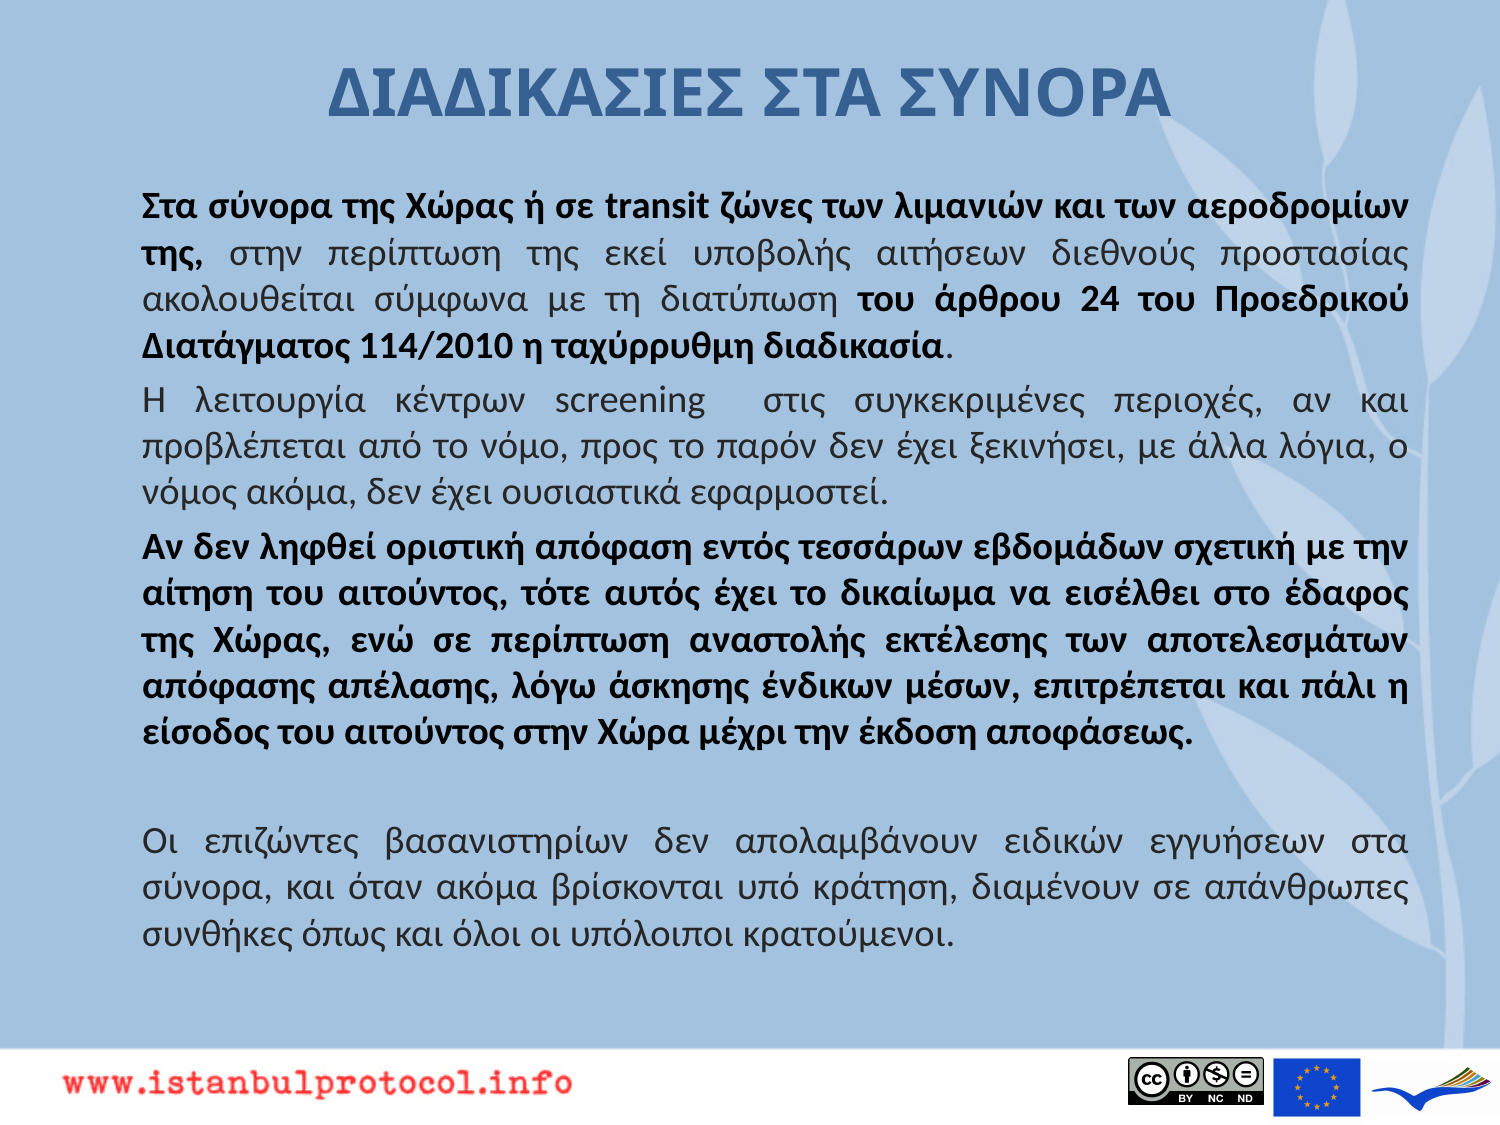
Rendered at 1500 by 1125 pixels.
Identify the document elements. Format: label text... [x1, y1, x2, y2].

picture [0, 0, 1500, 1125]
list Στα σύνορα της Χώρας ή σε transit ζώνες των λιμανιών και των αεροδρομίων της, στην περίπτωση της εκεί υποβολής αιτήσεων διεθνούς προστασίας ακολουθείται σύμφωνα με τη διατύπωση του άρθρου 24 του Προεδρικού Διατάγματος 114/2010 η ταχύρρυθμη διαδικασία. Η λειτουργία κέντρων screening στις συγκεκριμένες περιοχές, αν και προβλέπεται από το νόμο, προς το παρόν δεν έχει ξεκινήσει, με άλλα λόγια, ο νόμος ακόμα, δεν έχει ουσιαστικά εφαρμοστεί. Αν δεν ληφθεί οριστική απόφαση εντός τεσσάρων εβδομάδων σχετική με την αίτηση του αιτούντος, τότε αυτός έχει το δικαίωμα να εισέλθει στο έδαφος της Χώρας, ενώ σε περίπτωση αναστολής εκτέλεσης των αποτελεσμάτων απόφασης απέλασης, λόγω άσκησης ένδικων μέσων, επιτρέπεται και πάλι η είσοδος του αιτούντος στην Χώρα μέχρι την έκδοση αποφάσεως. Οι επιζώντες βασανιστηρίων δεν απολαμβάνουν ειδικών εγγυήσεων στα σύνορα, και όταν ακόμα βρίσκονται υπό κράτηση, διαμένουν σε απάνθρωπες συνθήκες όπως και όλοι οι υπόλοιποι κρατούμενοι. [75, 172, 1425, 1005]
title ΔΙΑΔΙΚΑΣΙΕΣ ΣΤΑ ΣΥΝΟΡΑ [75, 19, 1425, 161]
